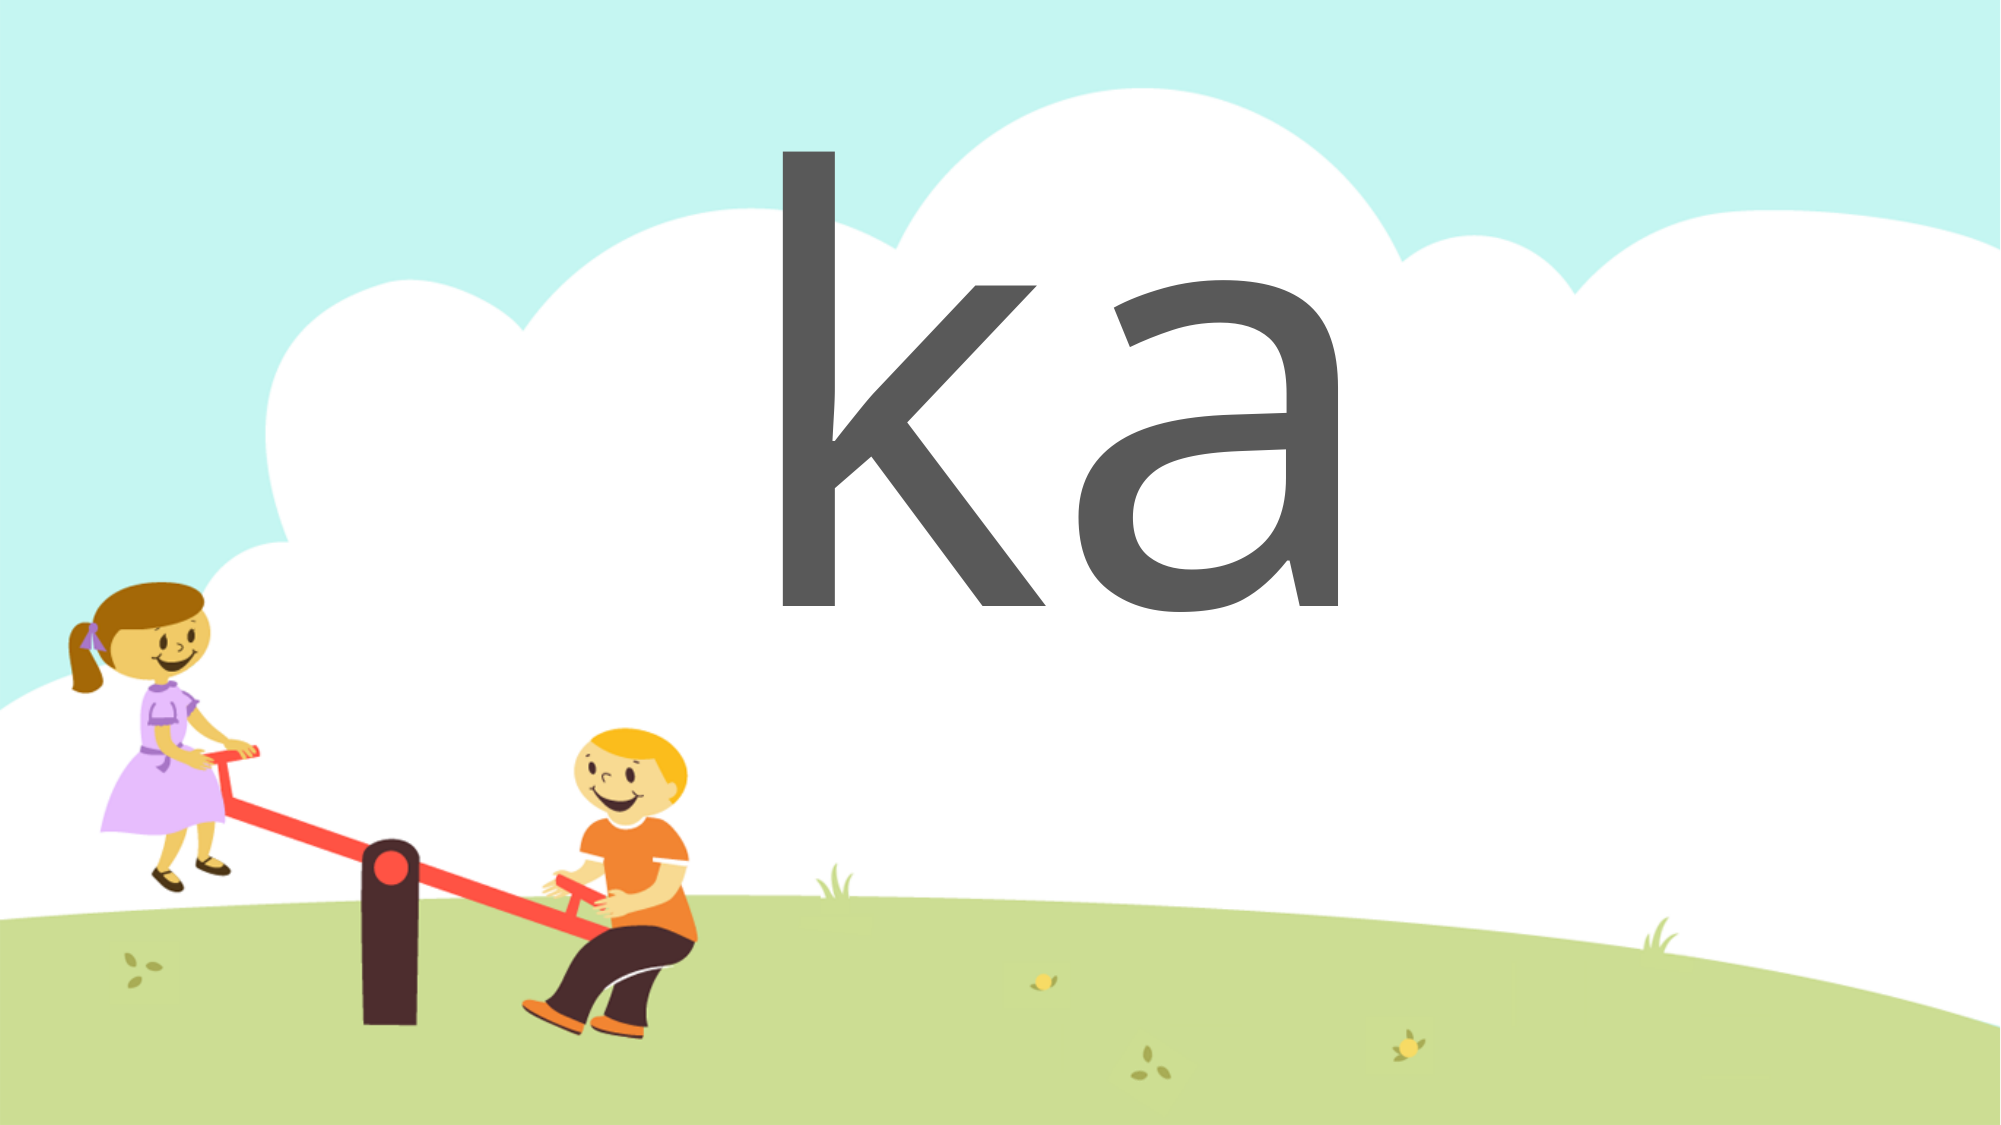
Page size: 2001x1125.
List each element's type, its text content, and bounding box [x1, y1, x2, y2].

picture [0, 0, 2001, 1125]
title ka [717, 262, 1537, 743]
